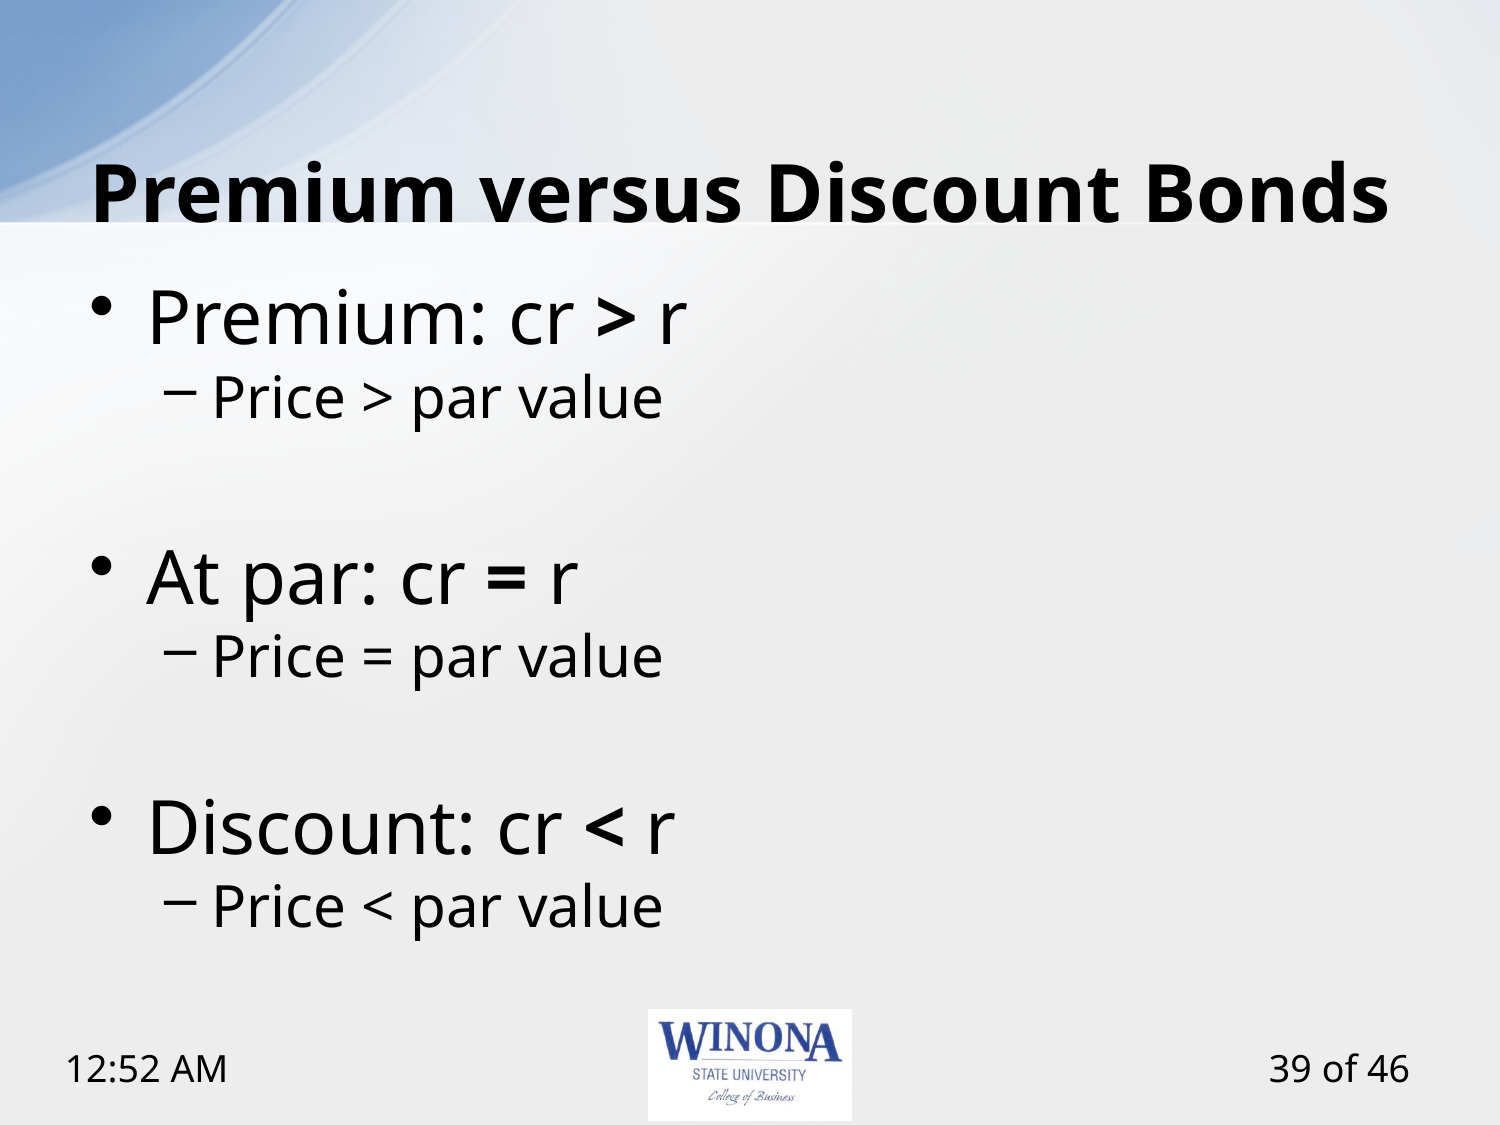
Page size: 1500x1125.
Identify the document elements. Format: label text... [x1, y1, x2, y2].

title Premium versus Discount Bonds [75, 58, 1425, 247]
list Premium: cr > r Price > par value At par: cr = r Price = par value Discount: cr < r Price < par value [75, 262, 1425, 1005]
picture [0, 0, 1500, 1125]
